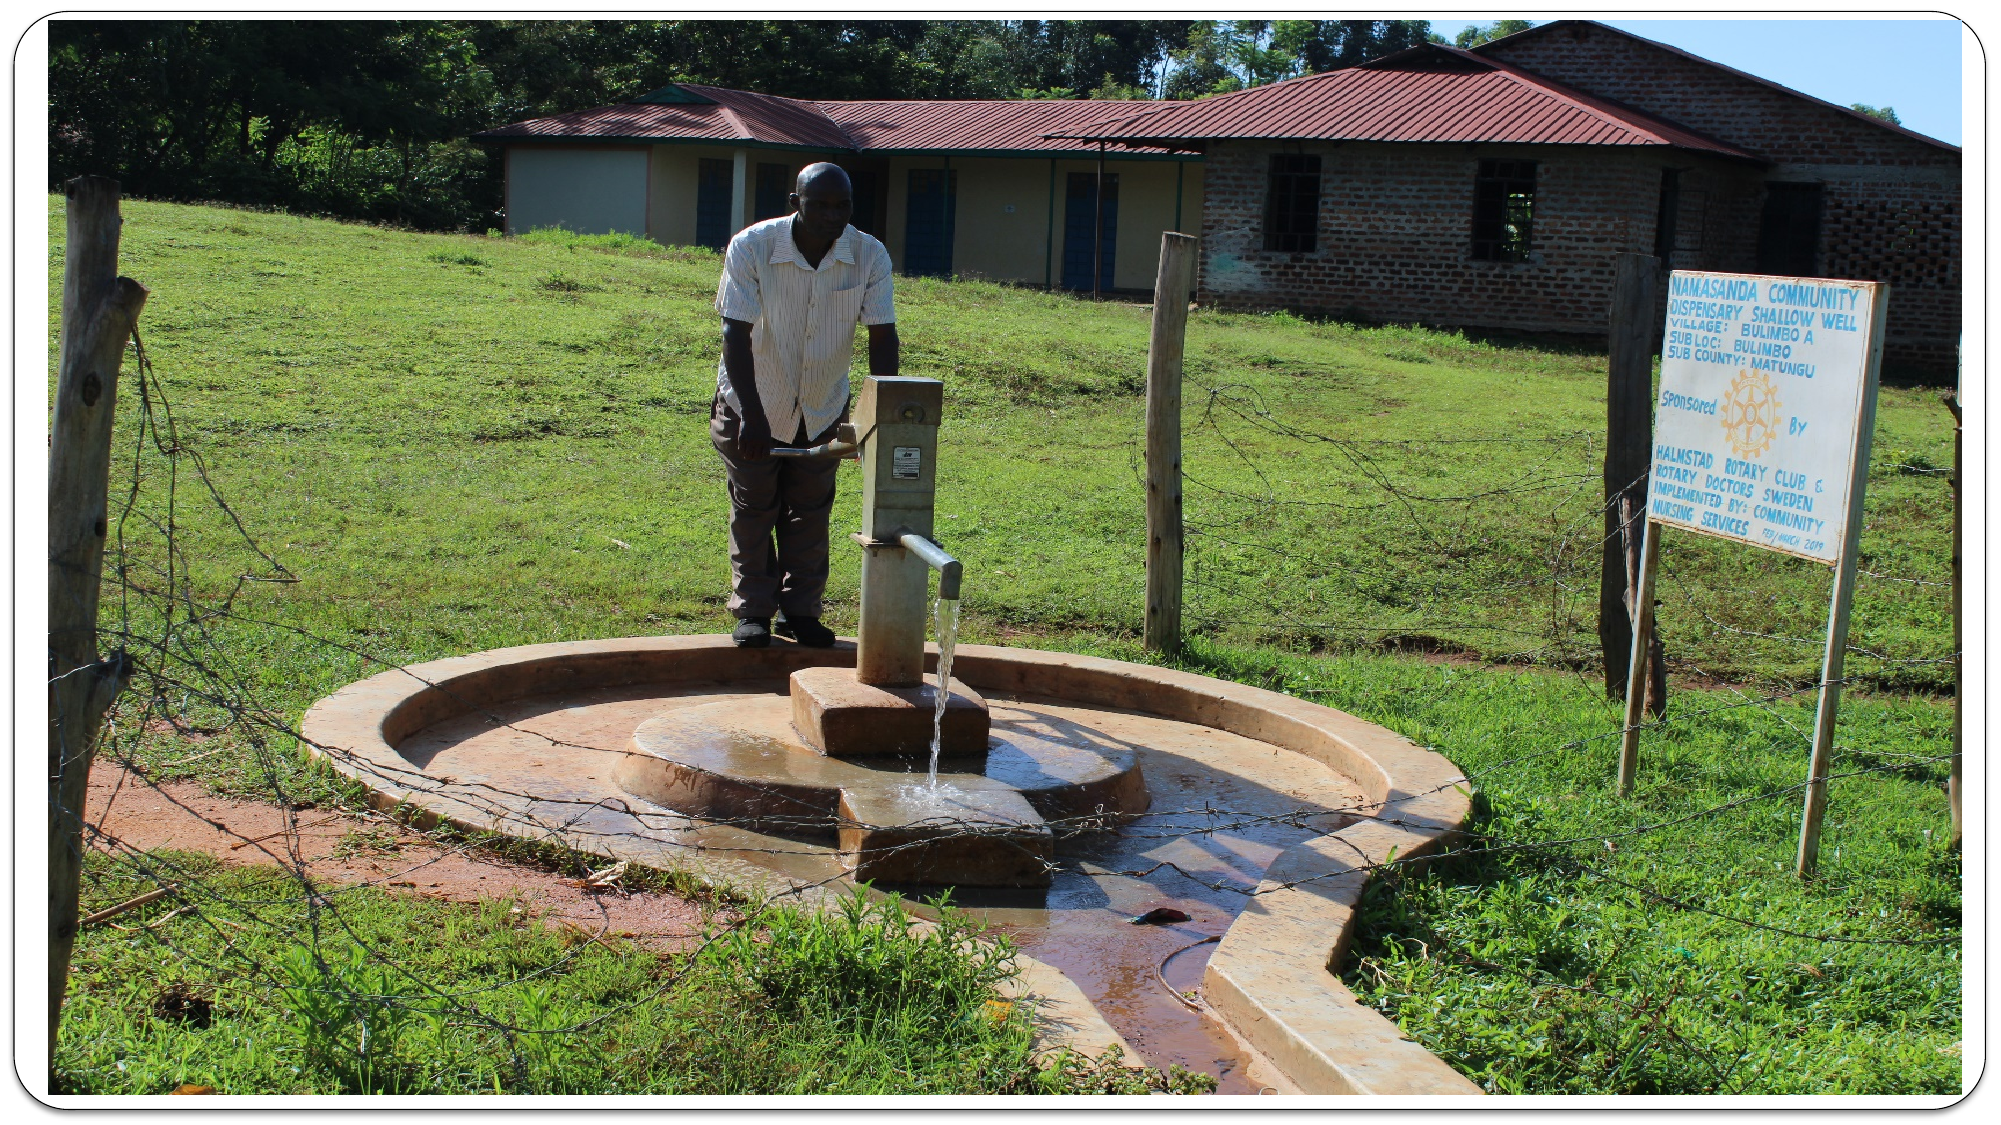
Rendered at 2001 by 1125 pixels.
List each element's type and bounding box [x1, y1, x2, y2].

list [47, 20, 1963, 1096]
